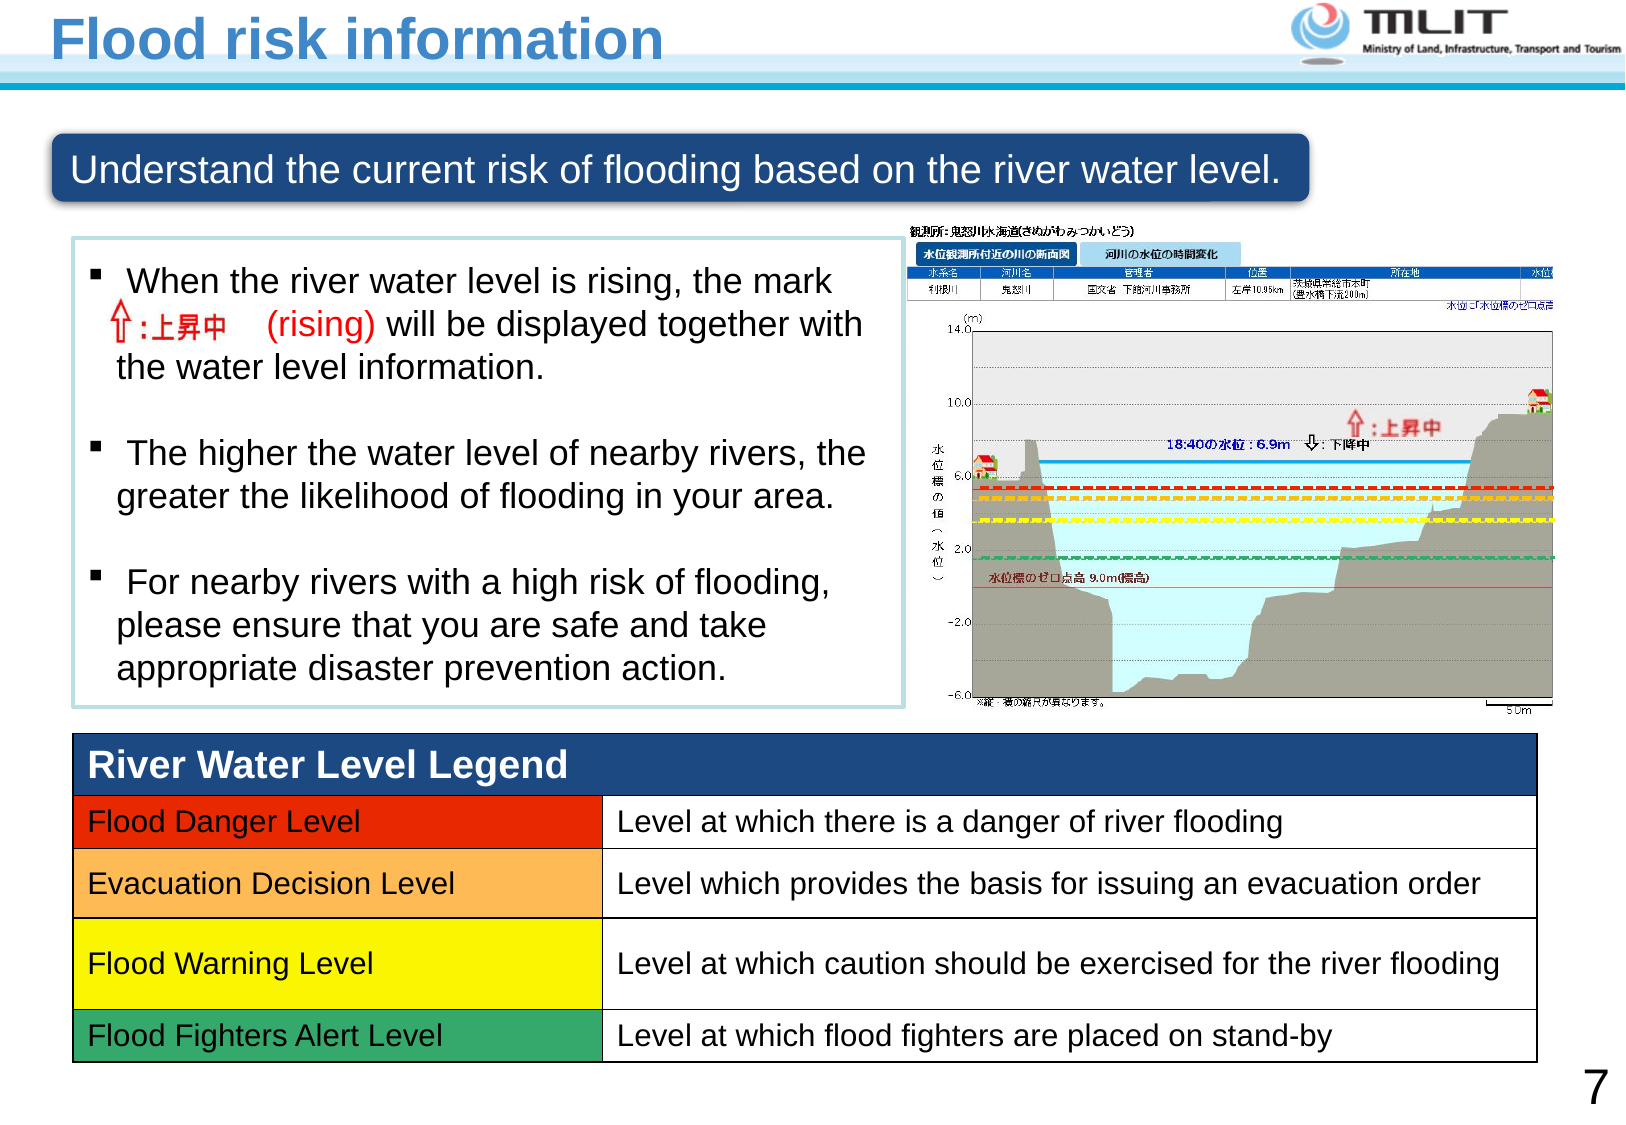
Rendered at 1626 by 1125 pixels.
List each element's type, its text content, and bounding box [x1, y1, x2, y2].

table_cell Flood Fighters Alert Level [74, 1010, 602, 1061]
text_box Flood risk information [35, 0, 1320, 74]
table_cell Flood Danger Level [74, 796, 602, 848]
picture [903, 225, 1582, 719]
picture [0, 0, 1625, 82]
table_cell Level at which there is a danger of river flooding [603, 796, 1536, 848]
text_box When the river water level is rising, the mark (rising) will be displayed together with the water level information. The higher the water level of nearby rivers, the greater the likelihood of flooding in your area. For nearby rivers with a high risk of flooding, please ensure that you are safe and take appropriate disaster prevention action. [71, 236, 898, 709]
table_cell Evacuation Decision Level [74, 849, 602, 917]
table_cell Level at which flood fighters are placed on stand-by [603, 1010, 1536, 1061]
picture [104, 296, 231, 344]
table_cell Level at which caution should be exercised for the river flooding [603, 919, 1536, 1009]
table_header River Water Level Legend [74, 734, 1536, 795]
table_cell Level which provides the basis for issuing an evacuation order [603, 849, 1536, 917]
slide_number 7 [1245, 1046, 1625, 1125]
table_cell Flood Warning Level [74, 919, 602, 1009]
text_box Understand the current risk of flooding based on the river water level. [52, 133, 1310, 202]
